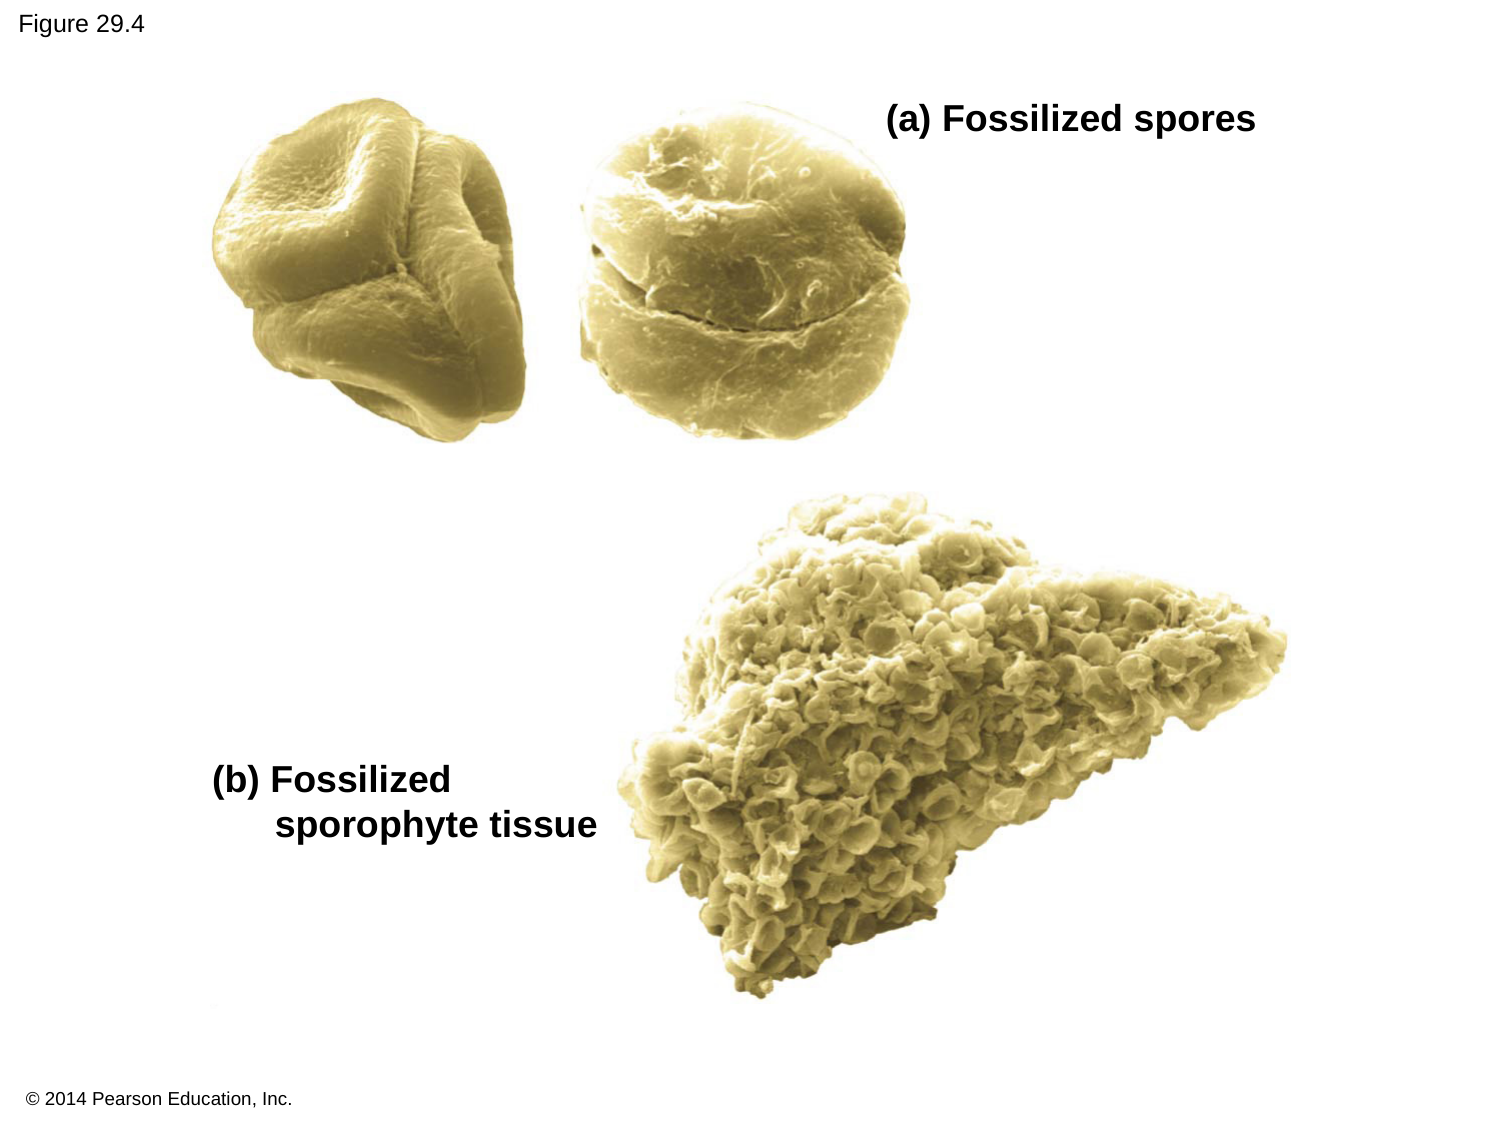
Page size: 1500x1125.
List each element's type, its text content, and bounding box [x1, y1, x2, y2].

title Figure 29.4 [3, 0, 930, 50]
picture [202, 91, 1298, 1009]
